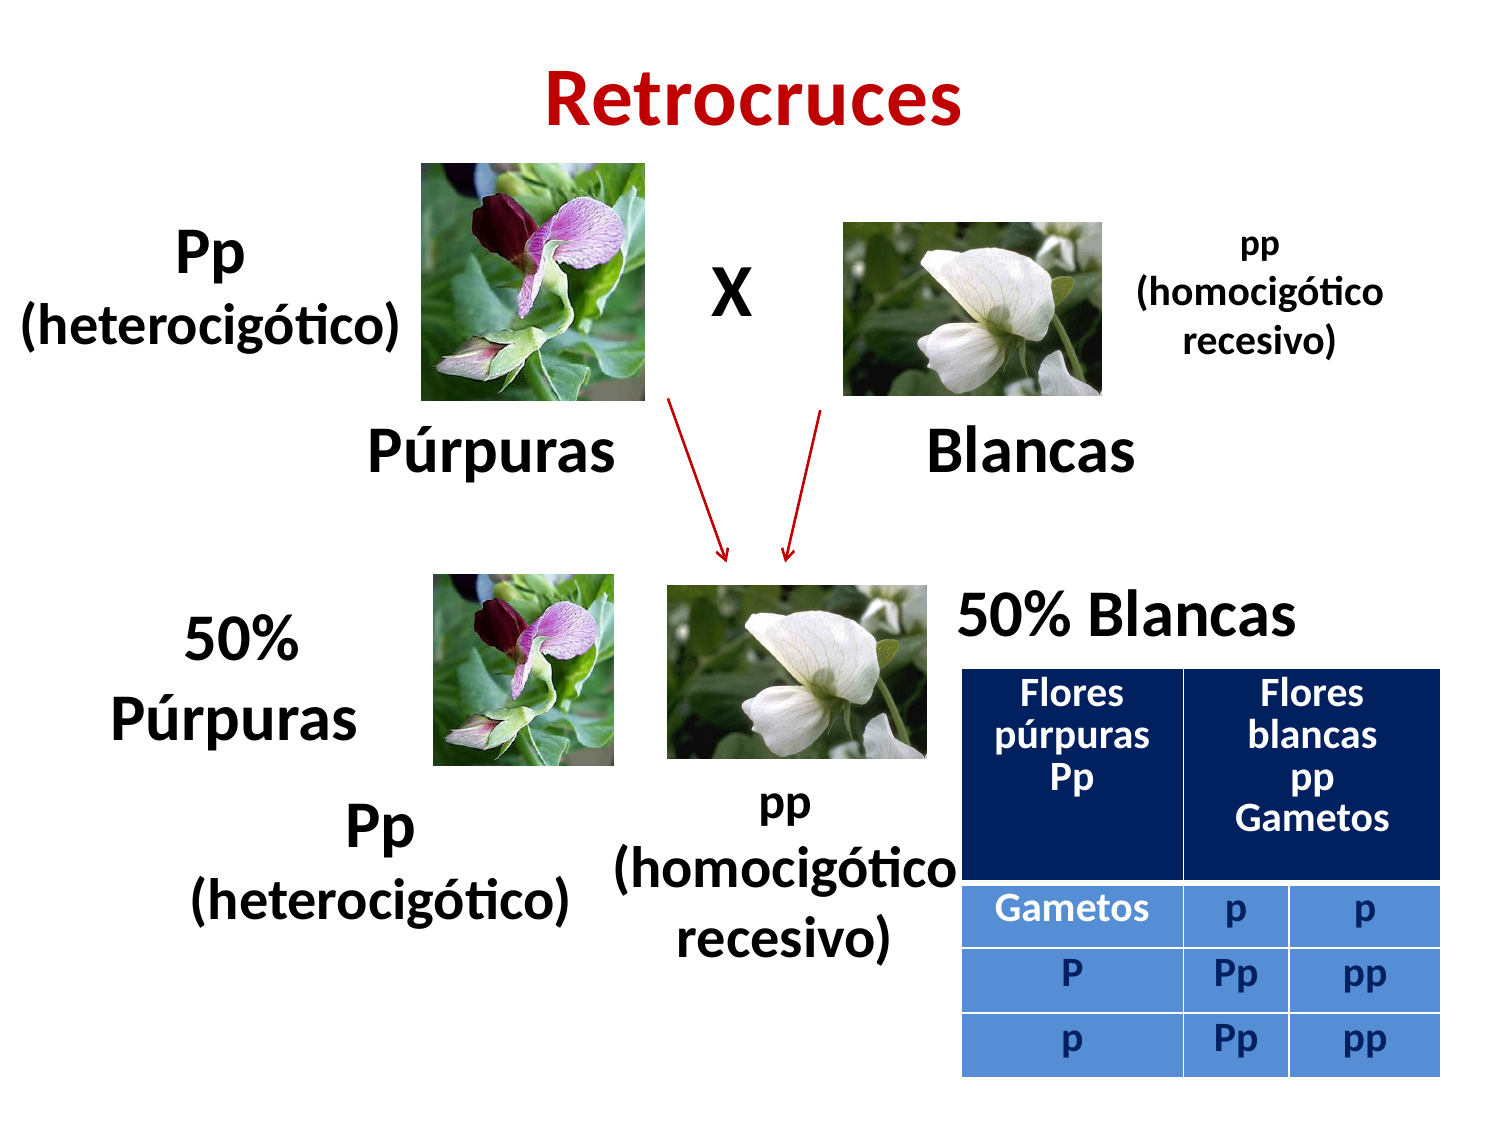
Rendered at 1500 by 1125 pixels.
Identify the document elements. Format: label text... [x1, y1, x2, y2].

picture [667, 585, 927, 759]
text_box 50% Púrpuras [46, 585, 422, 761]
text_box Retrocruces [281, 35, 1227, 150]
text_box Pp (heterocigótico) [0, 199, 416, 364]
text_box 50% Blancas [890, 562, 1348, 658]
text_box Blancas [878, 398, 1184, 494]
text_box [614, 450, 780, 510]
table_cell pp [1290, 1014, 1440, 1077]
table_cell p [1290, 886, 1440, 947]
table_cell p [962, 1014, 1183, 1077]
text_box pp (homocigótico recesivo) [1113, 210, 1407, 371]
text_box Púrpuras [316, 398, 668, 494]
table_cell P [962, 949, 1183, 1012]
picture [843, 222, 1103, 396]
table_cell Pp [1184, 949, 1288, 1012]
table_cell p [1184, 886, 1288, 947]
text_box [726, 468, 880, 505]
table_header Flores púrpuras Pp [962, 669, 1183, 880]
text_box Pp (heterocigótico) [152, 773, 574, 939]
table_cell Gametos [996, 886, 1183, 947]
table_cell pp [1290, 949, 1440, 1012]
picture [433, 573, 614, 766]
picture [421, 163, 645, 402]
table_cell Pp [1184, 1014, 1288, 1077]
table_header Flores blancas pp Gametos [1184, 669, 1440, 880]
text_box pp (homocigótico recesivo) [574, 761, 996, 977]
text_box X [679, 234, 786, 340]
